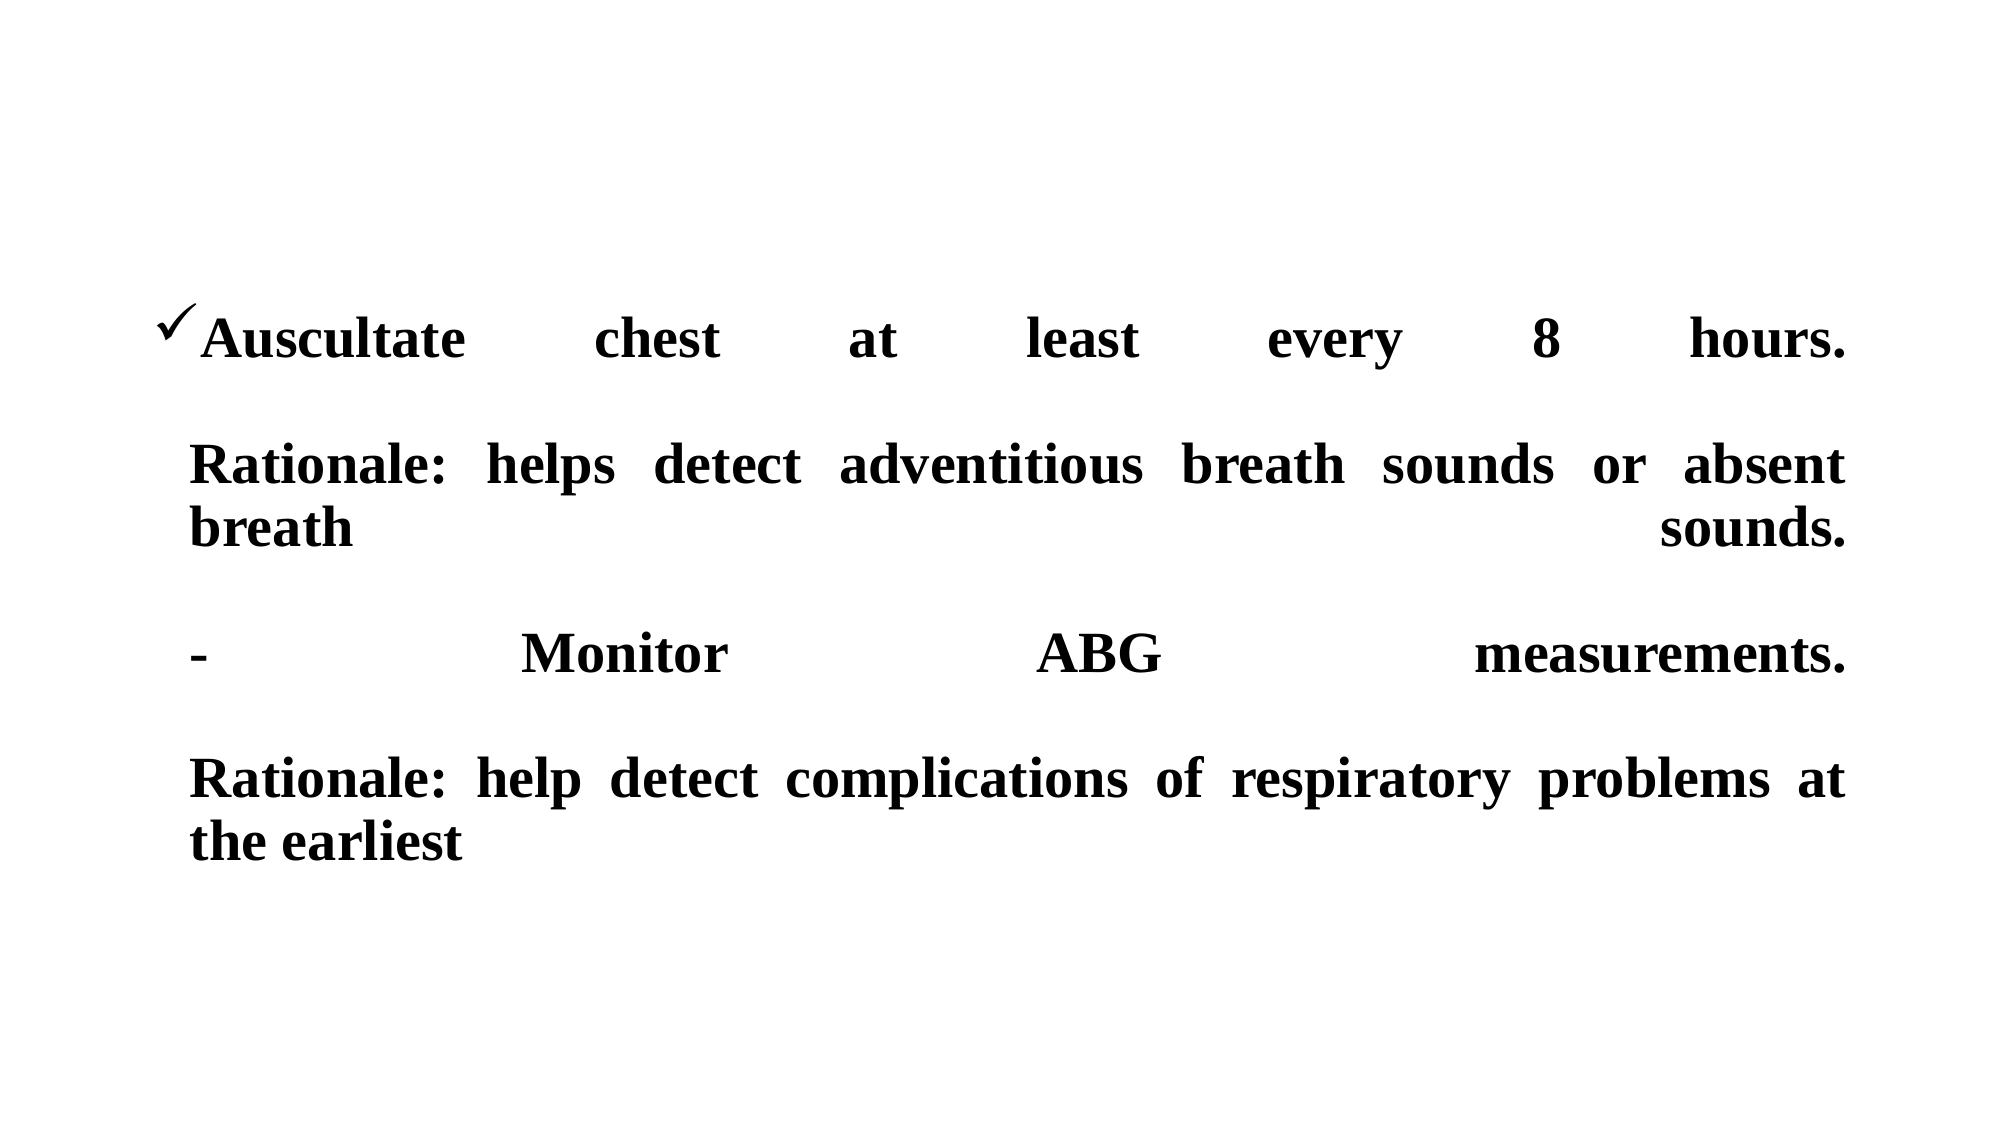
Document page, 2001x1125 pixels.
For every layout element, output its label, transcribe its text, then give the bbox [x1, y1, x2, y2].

list Auscultate chest at least every 8 hours. Rationale: helps detect adventitious breath sounds or absent breath sounds. - Monitor ABG measurements. Rationale: help detect complications of respiratory problems at the earliest [137, 299, 1863, 1014]
